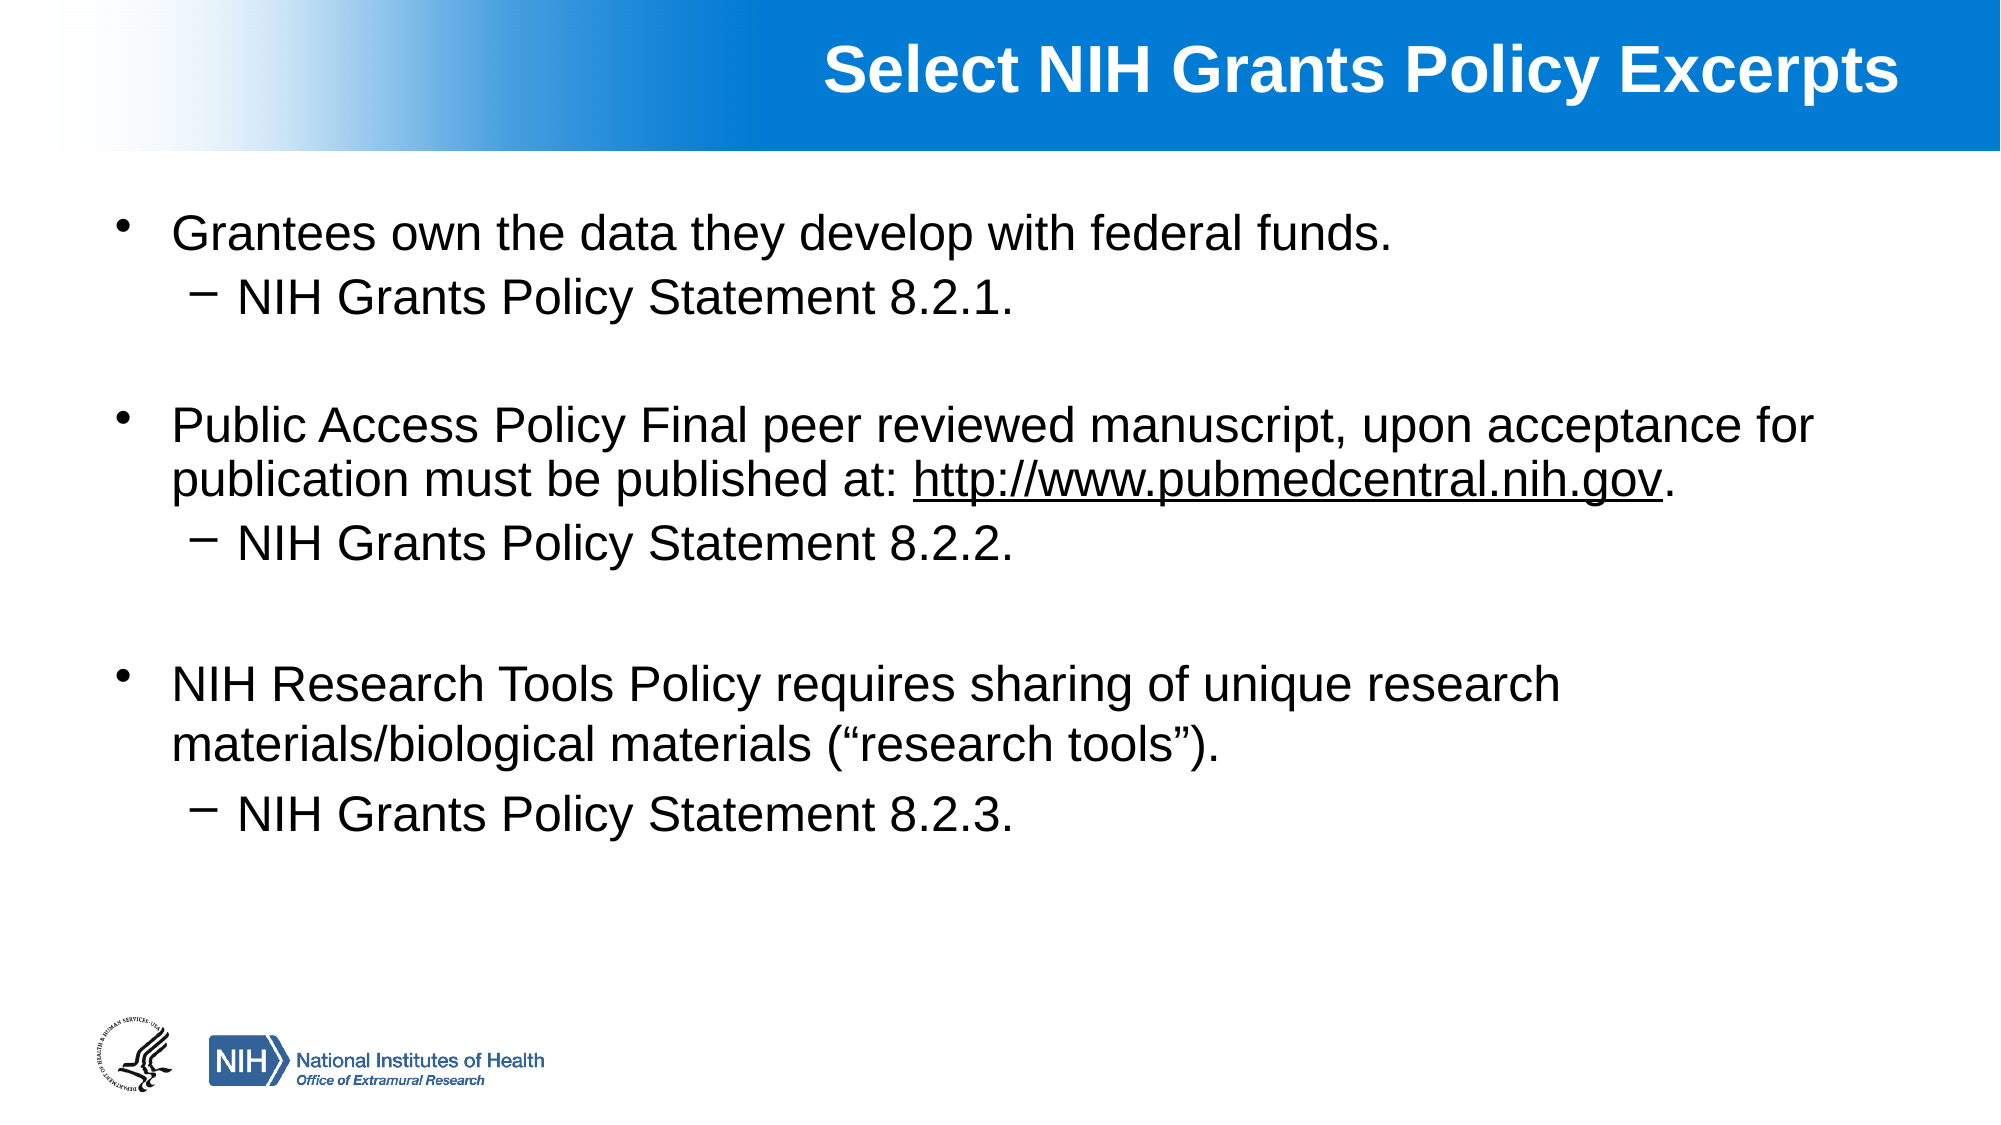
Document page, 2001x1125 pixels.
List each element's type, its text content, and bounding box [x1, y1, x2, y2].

picture [97, 1017, 173, 1093]
list Grantees own the data they develop with federal funds. NIH Grants Policy Statement 8.2.1. Public Access Policy Final peer reviewed manuscript, upon acceptance for publication must be published at: http://www.pubmedcentral.nih.gov. NIH Grants Policy Statement 8.2.2. NIH Research Tools Policy requires sharing of unique research materials/biological materials (“research tools”). NIH Grants Policy Statement 8.2.3. [99, 200, 2000, 863]
picture [200, 1024, 550, 1093]
picture [0, 0, 2000, 151]
title Select NIH Grants Policy Excerpts [249, 50, 1917, 143]
